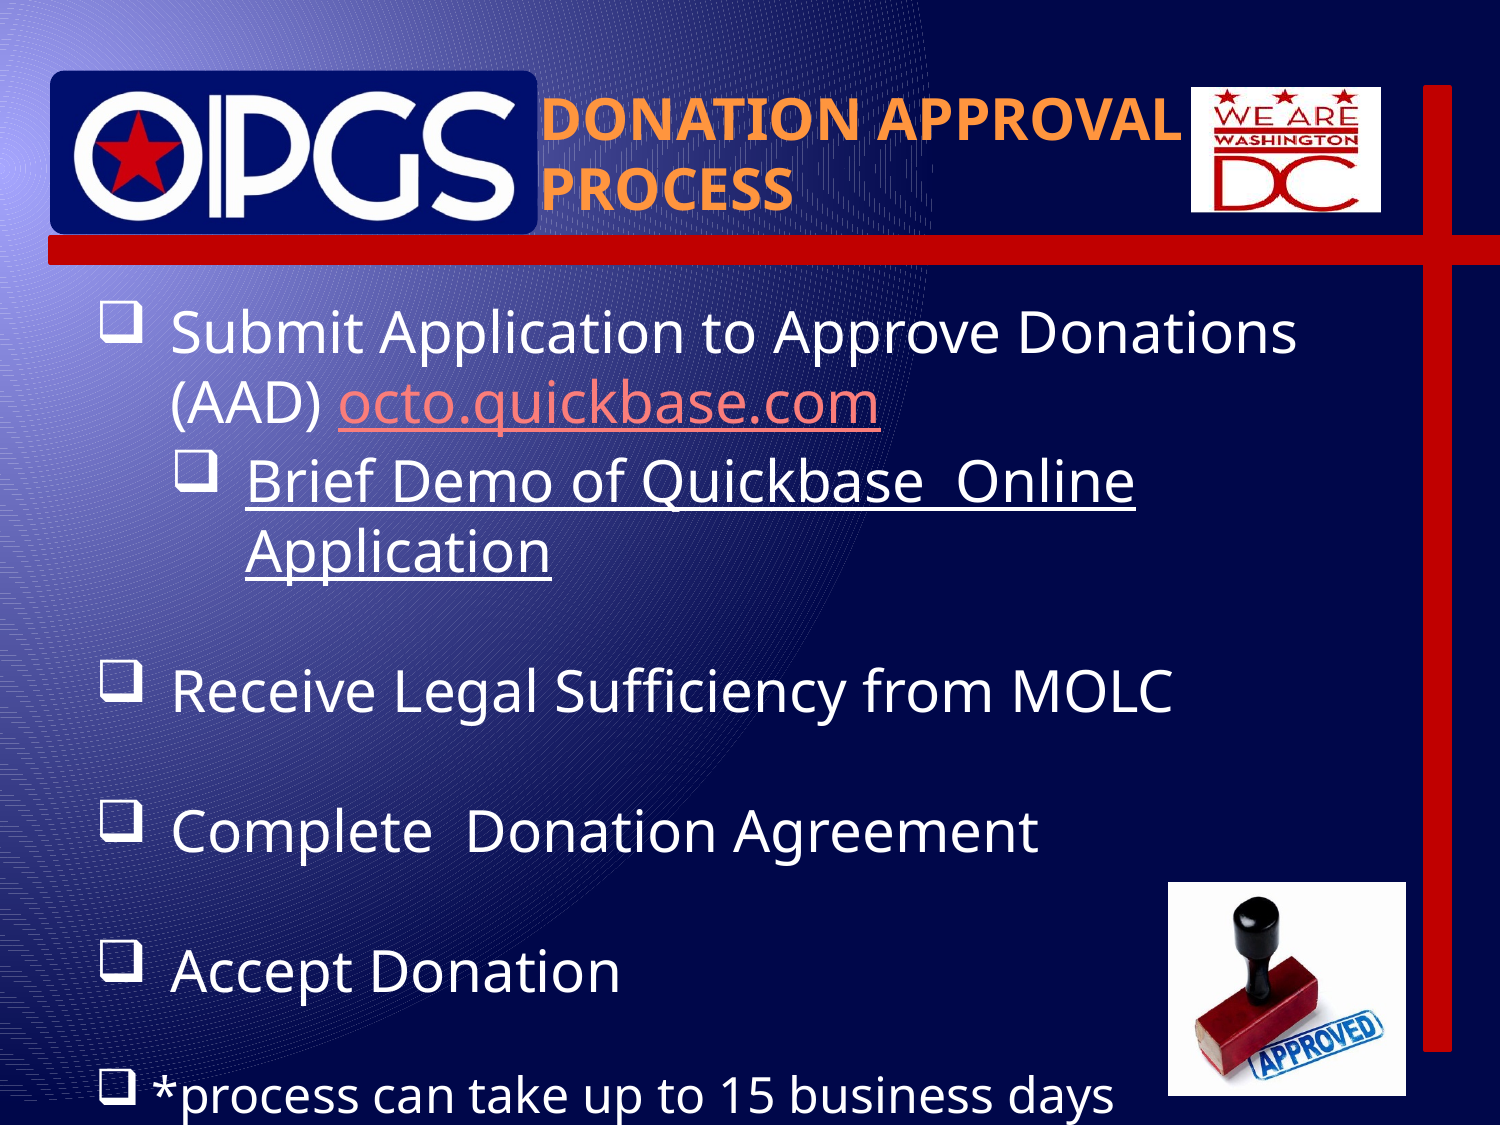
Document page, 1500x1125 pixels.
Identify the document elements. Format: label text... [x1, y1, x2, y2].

picture [1167, 882, 1406, 1096]
picture [50, 70, 538, 235]
picture [1191, 87, 1383, 213]
title DONATION APPROVAL PROCESS [525, 75, 1338, 213]
text_box Submit Application to Approve Donations (AAD) octo.quickbase.com Brief Demo of Quickbase Online Application Receive Legal Sufficiency from MOLC Complete Donation Agreement Accept Donation *process can take up to 15 business days [80, 287, 1406, 1125]
